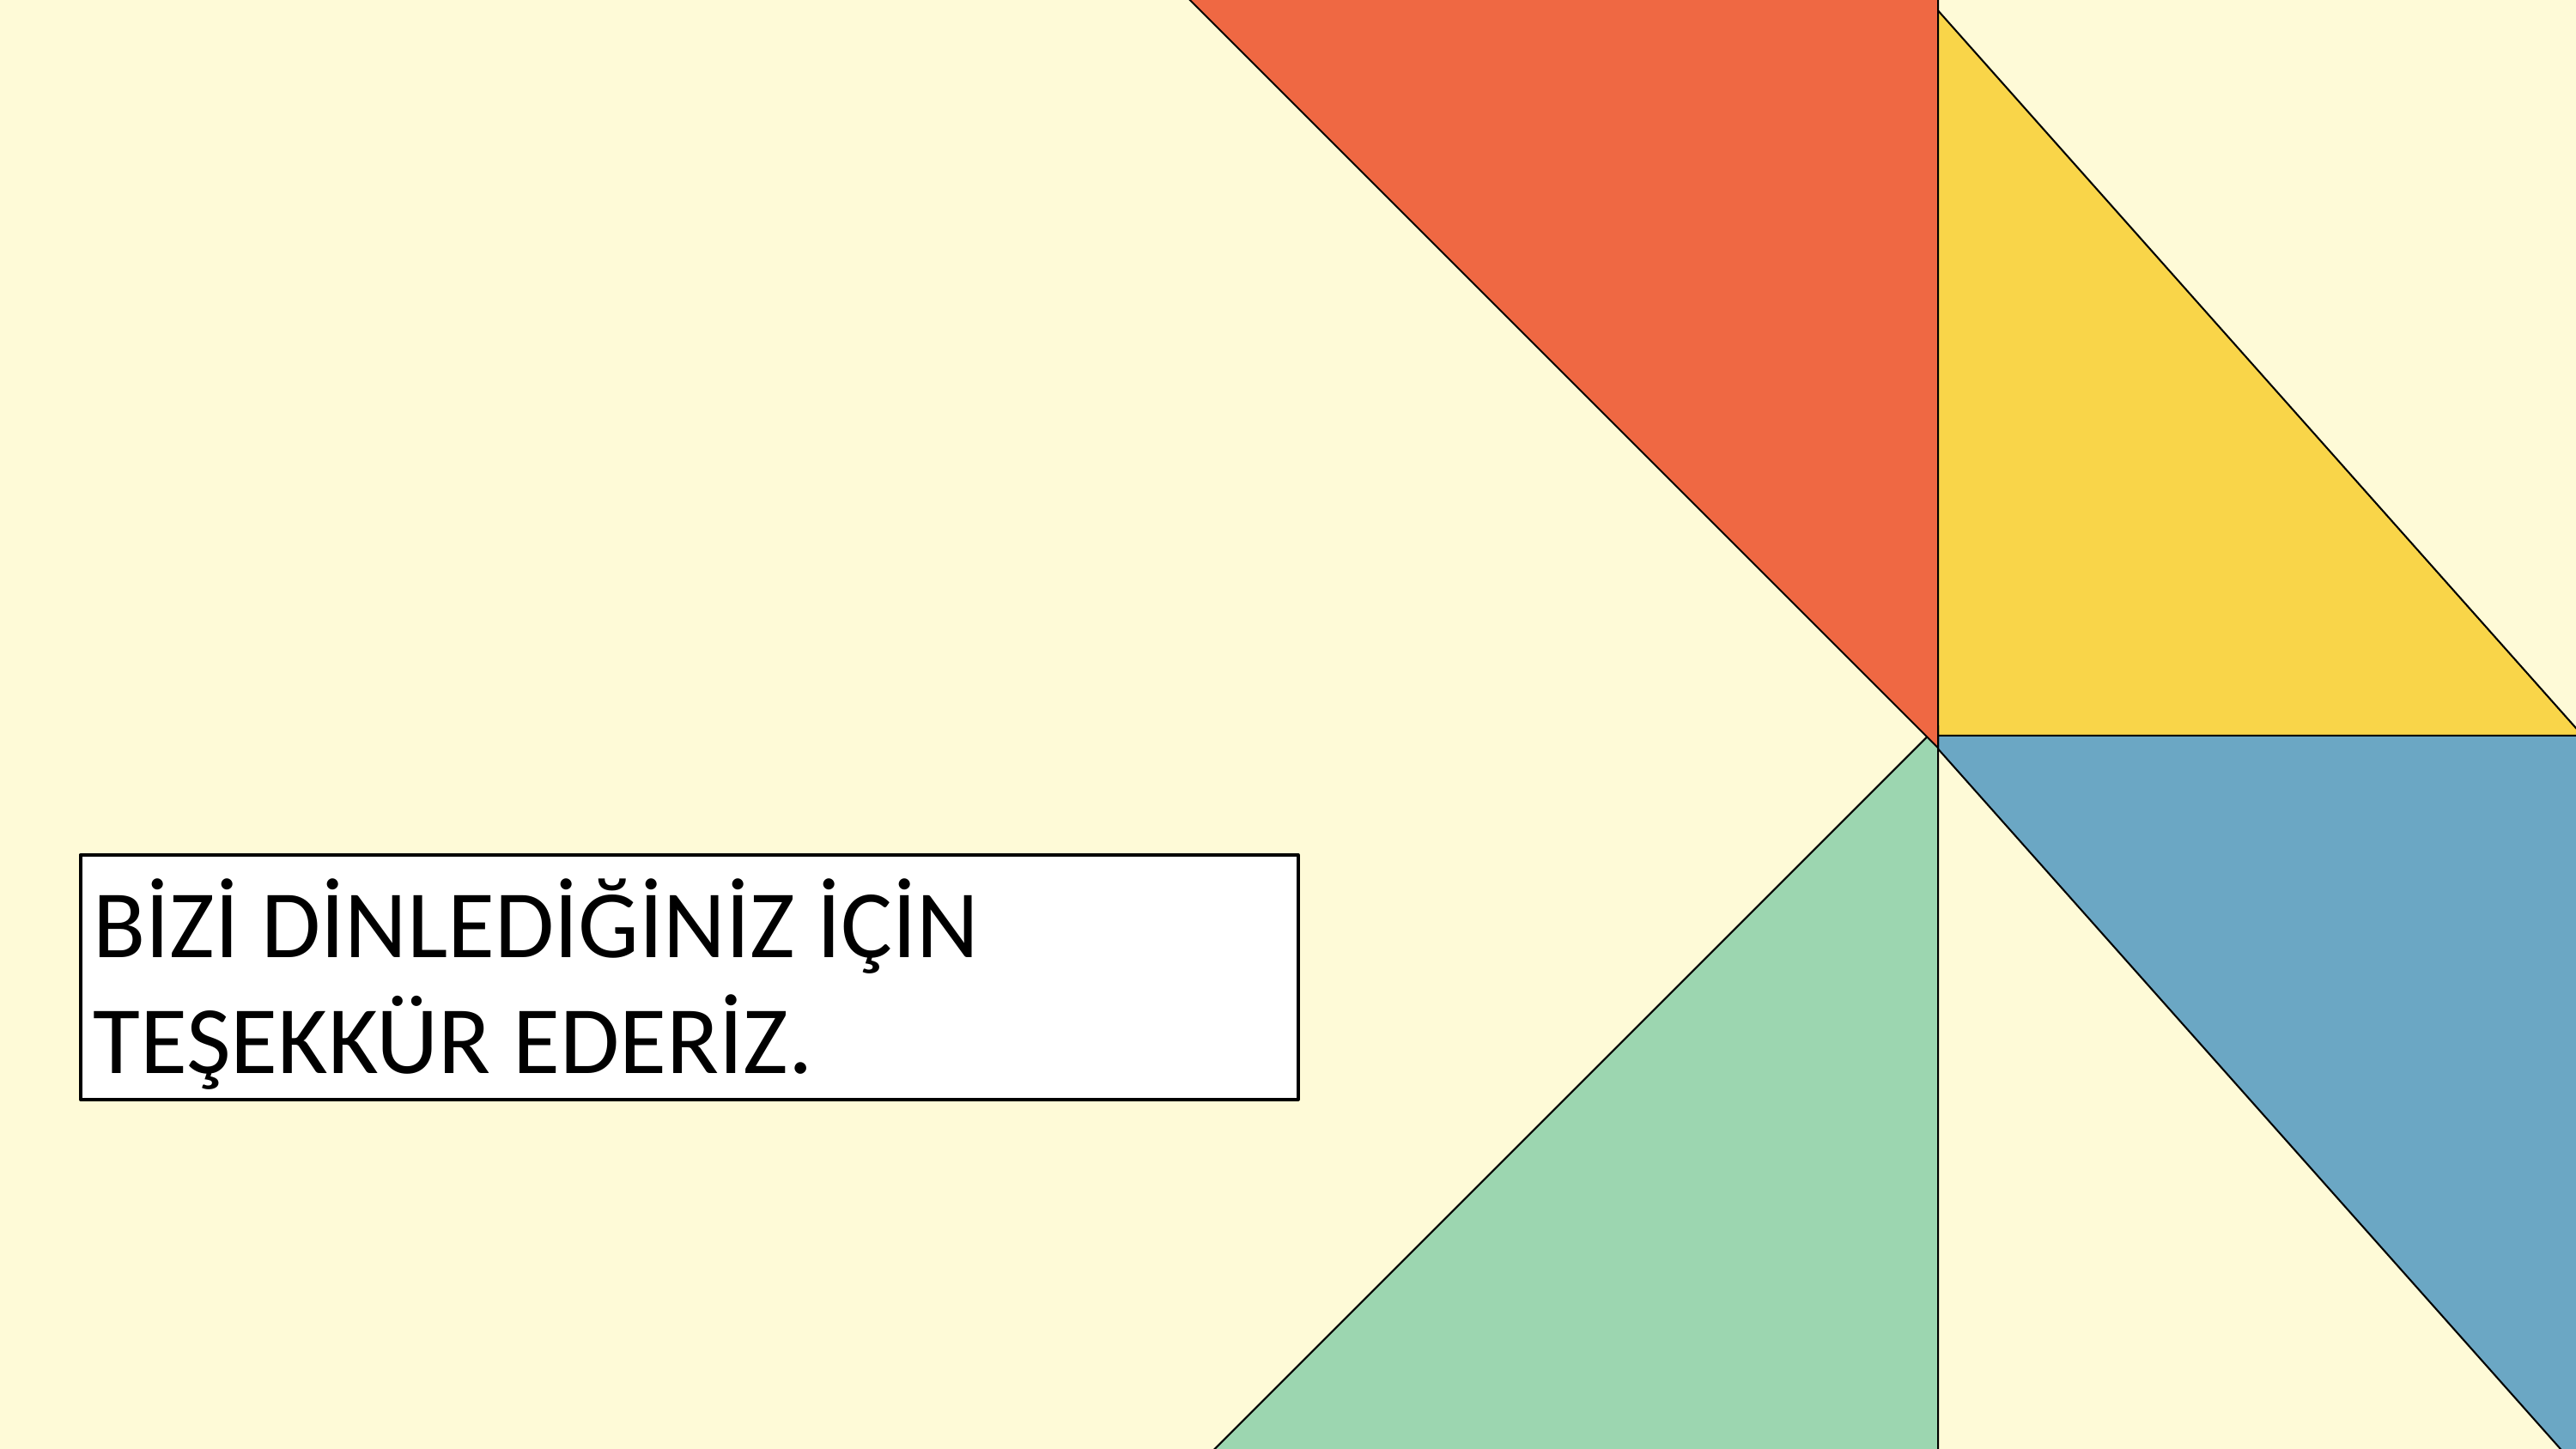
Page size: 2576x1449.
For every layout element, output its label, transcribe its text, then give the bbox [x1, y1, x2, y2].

text_box BİZİ DİNLEDİĞİNİZ İÇİN TEŞEKKÜR EDERİZ. [79, 853, 1182, 1101]
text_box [1187, 0, 1928, 737]
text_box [1930, 0, 2576, 734]
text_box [1187, 744, 1928, 1449]
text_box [1931, 735, 2576, 1449]
